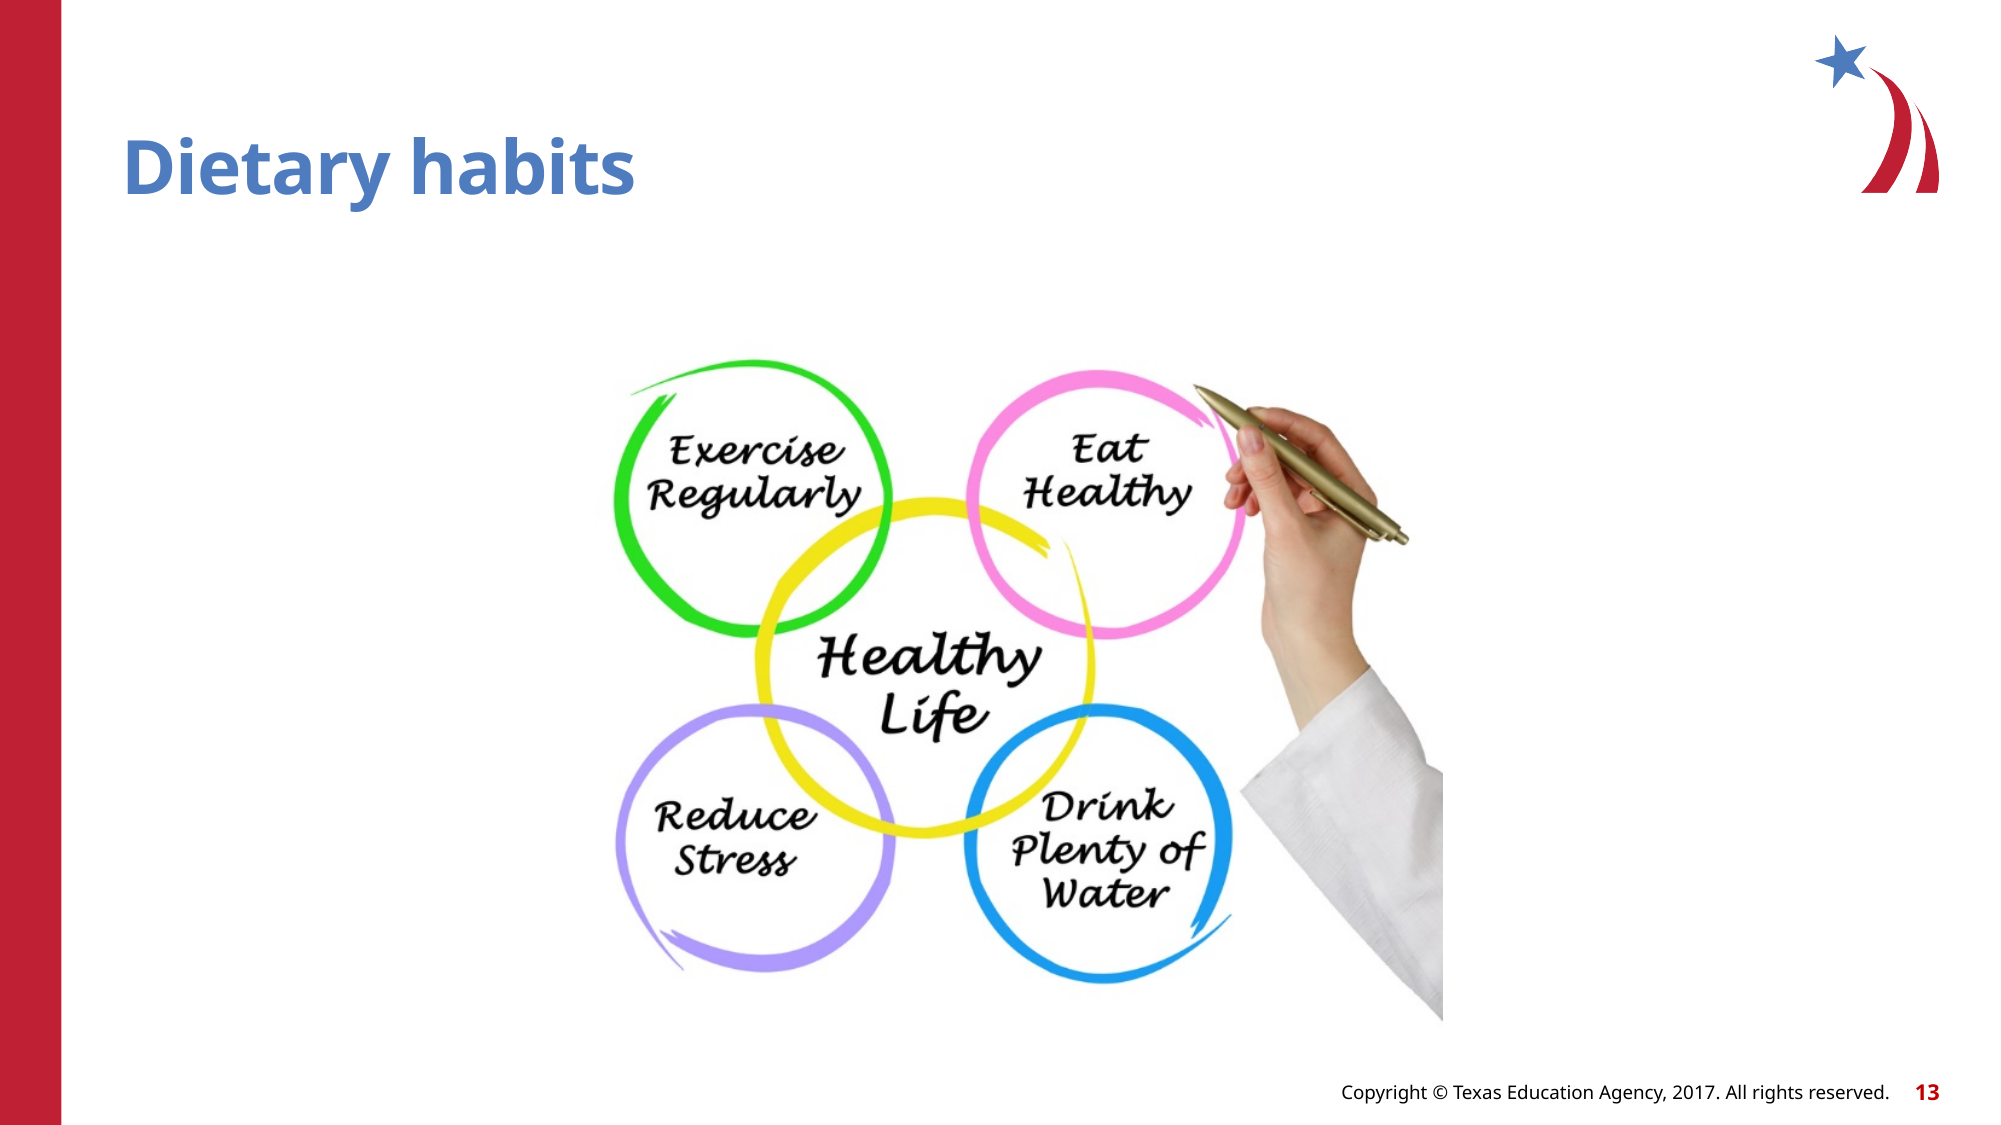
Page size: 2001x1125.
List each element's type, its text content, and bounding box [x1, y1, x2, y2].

picture [1814, 34, 1939, 193]
picture [556, 283, 1443, 1030]
title Dietary habits [121, 66, 1772, 211]
